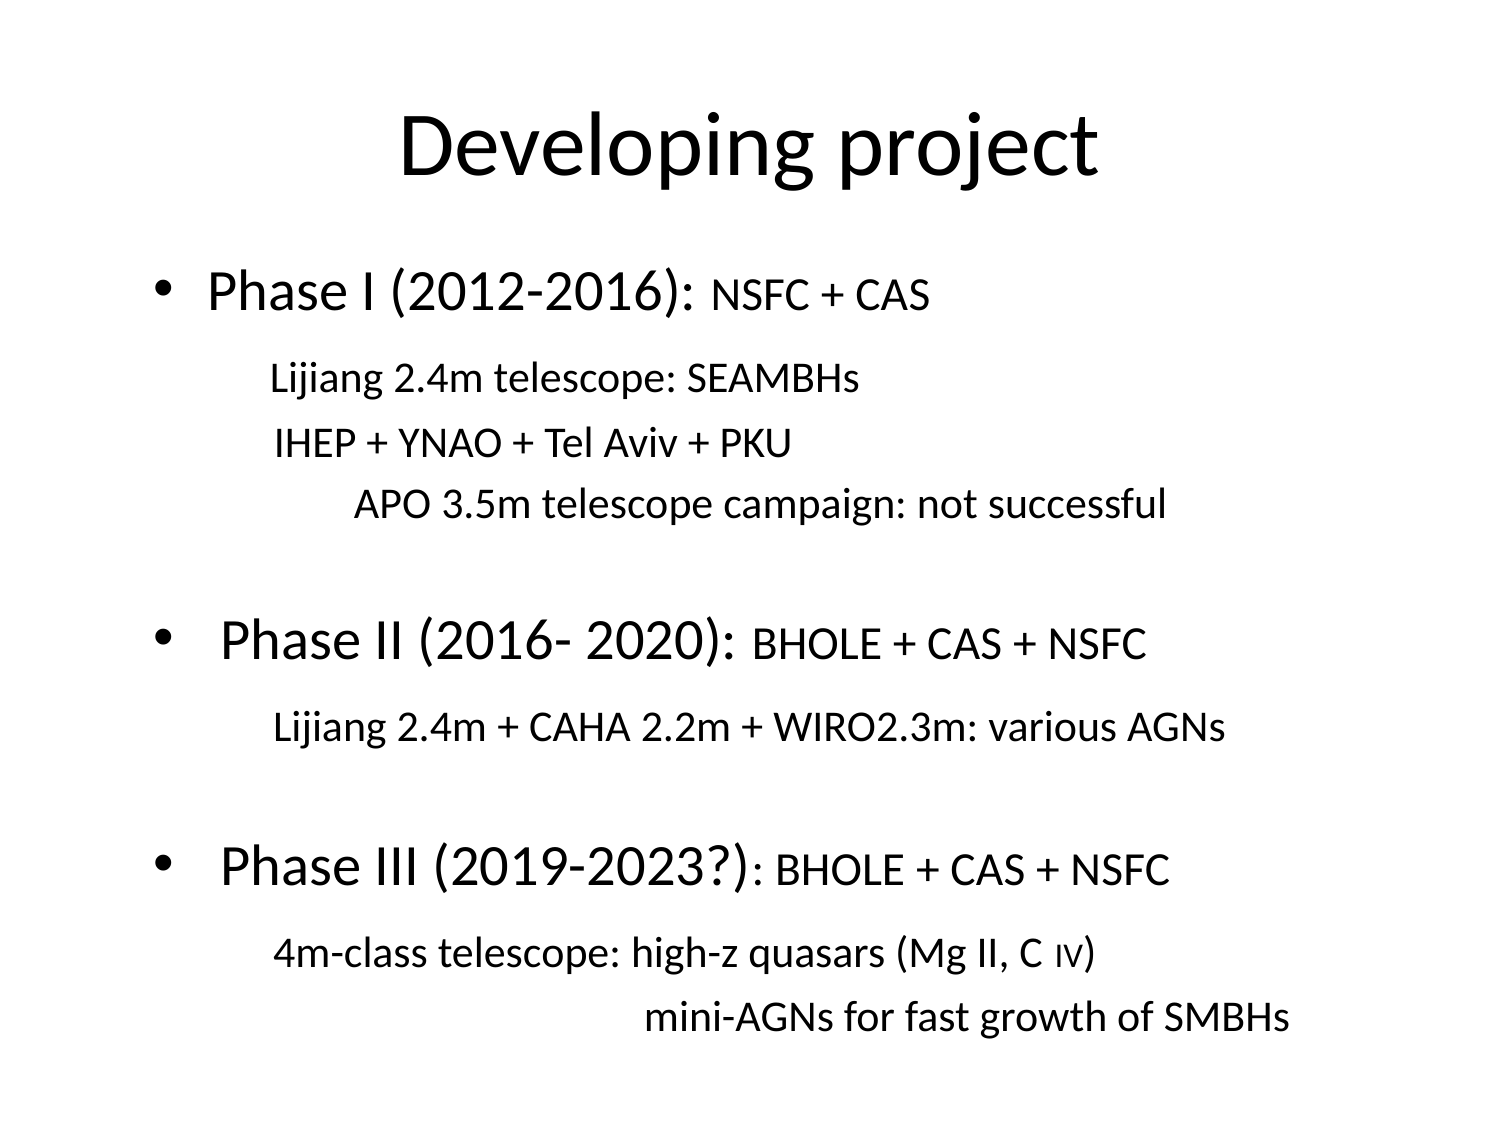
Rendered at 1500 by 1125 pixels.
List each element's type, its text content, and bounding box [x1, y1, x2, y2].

title Developing project [75, 45, 1425, 233]
list Phase I (2012-2016): NSFC + CAS Lijiang 2.4m telescope: SEAMBHs IHEP + YNAO + Tel Aviv + PKU APO 3.5m telescope campaign: not successful Phase II (2016- 2020): BHOLE + CAS + NSFC Lijiang 2.4m + CAHA 2.2m + WIRO2.3m: various AGNs Phase III (2019-2023?): BHOLE + CAS + NSFC 4m-class telescope: high-z quasars (Mg II, C IV) mini-AGNs for fast growth of SMBHs [138, 244, 1486, 1051]
